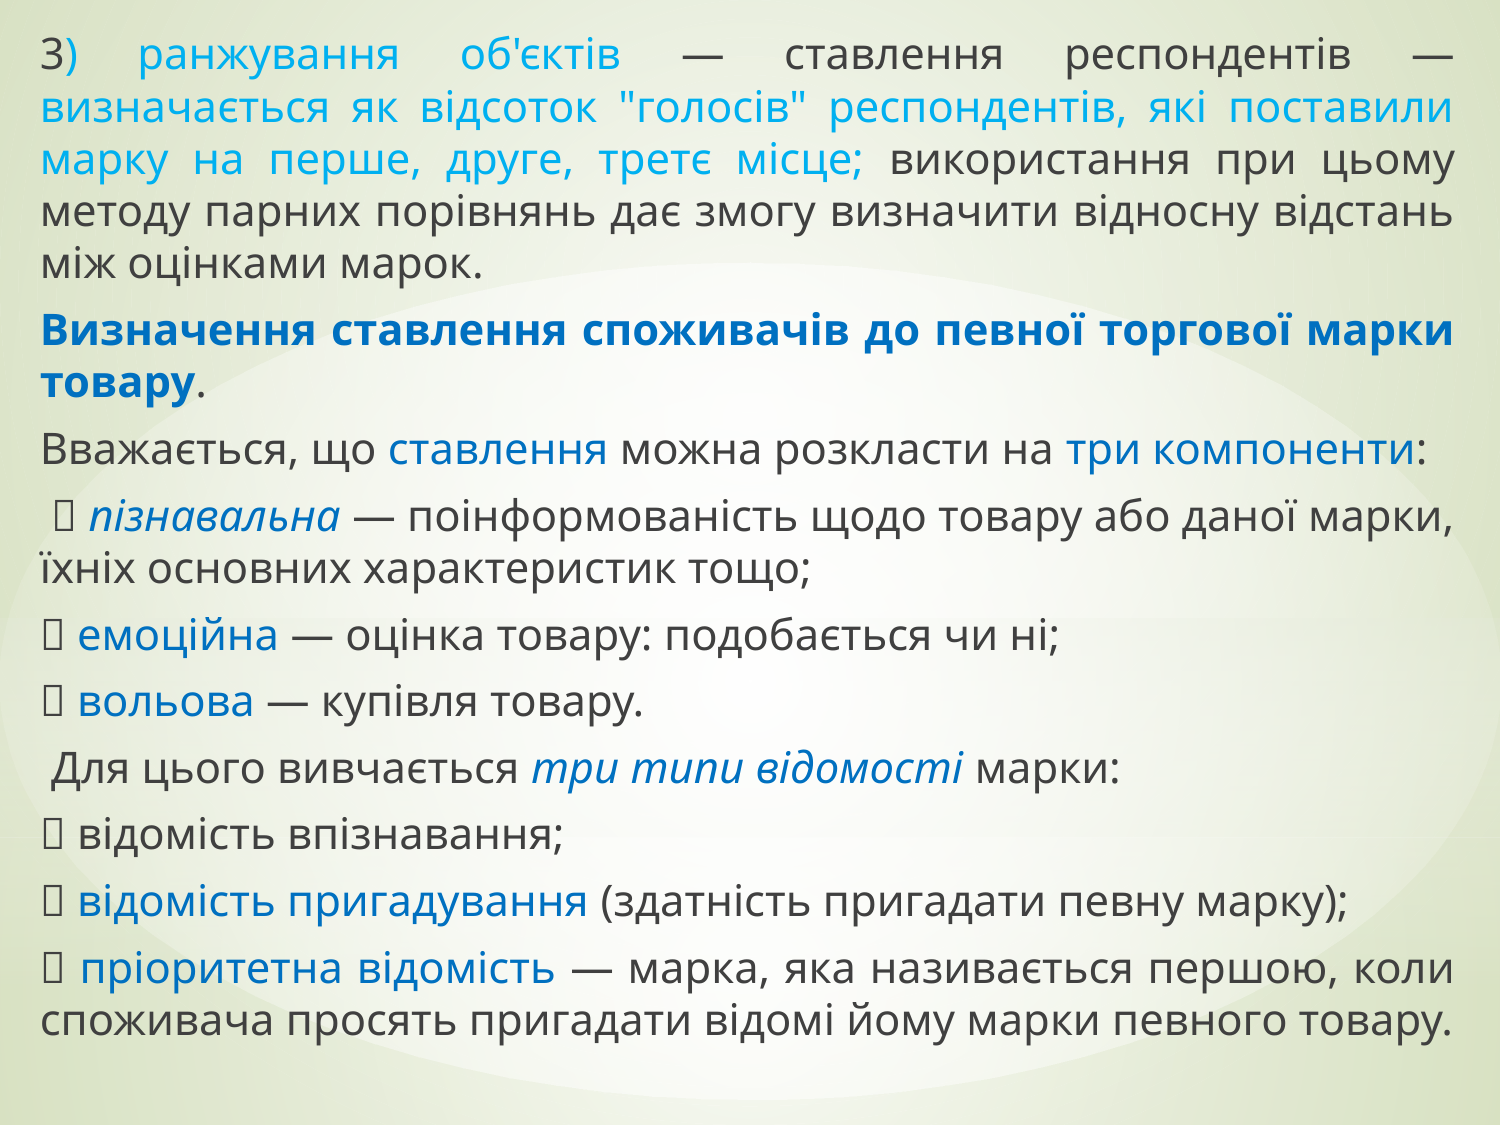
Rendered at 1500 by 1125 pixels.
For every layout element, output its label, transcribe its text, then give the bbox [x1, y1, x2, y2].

list 3) ранжування об'єктів — ставлення респондентів — визначається як відсоток "голосів" респондентів, які поставили марку на перше, друге, третє місце; використання при цьому методу парних порівнянь дає змогу визначити відносну відстань між оцінками марок. Визначення ставлення споживачів до певної торгової марки товару. Вважається, що ставлення можна розкласти на три компоненти:  пізнавальна — поінформованість щодо товару або даної марки, їхніх основних характеристик тощо;  емоційна — оцінка товару: подобається чи ні;  вольова — купівля товару. Для цього вивчається три типи відомості марки:  відомість впізнавання;  відомість пригадування (здатність пригадати певну марку);  пріоритетна відомість — марка, яка називається першою, коли споживача просять пригадати відомі йому марки певного товару. [17, 19, 1471, 1106]
